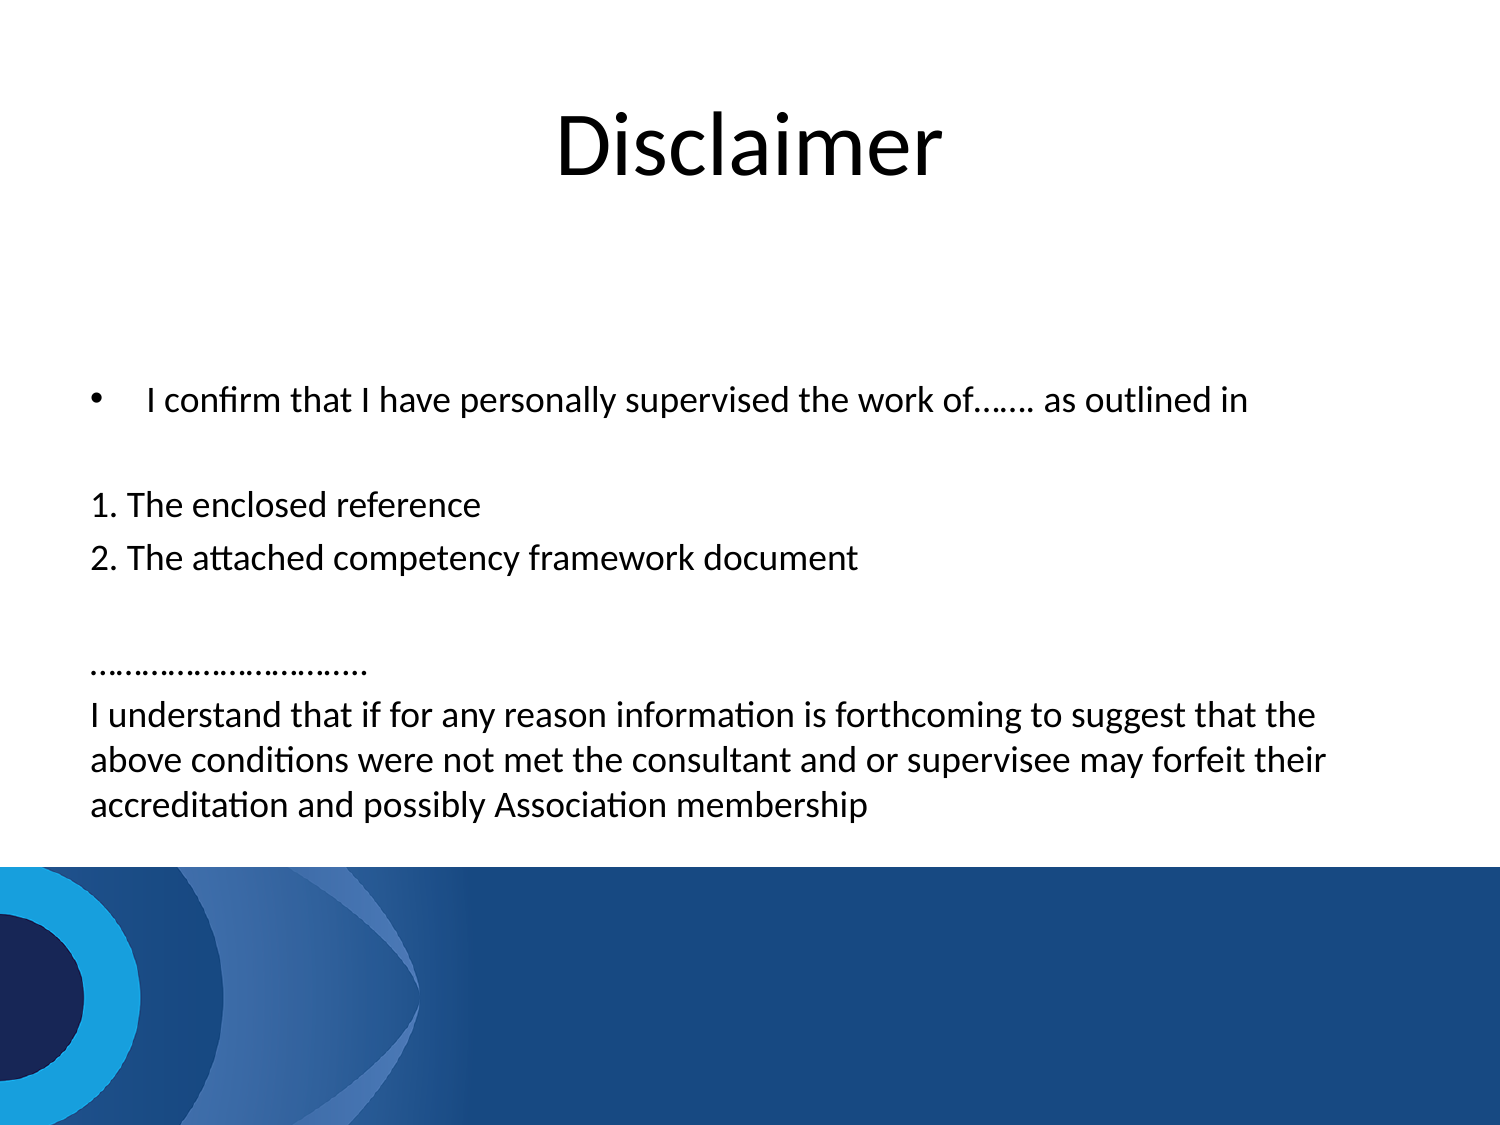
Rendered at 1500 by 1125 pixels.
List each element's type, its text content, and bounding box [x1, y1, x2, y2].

list I confirm that I have personally supervised the work of……. as outlined in 1. The enclosed reference 2. The attached competency framework document ………………………….. I understand that if for any reason information is forthcoming to suggest that the above conditions were not met the consultant and or supervisee may forfeit their accreditation and possibly Association membership [75, 262, 1425, 866]
title Disclaimer [75, 45, 1425, 233]
picture [0, 867, 1500, 1125]
